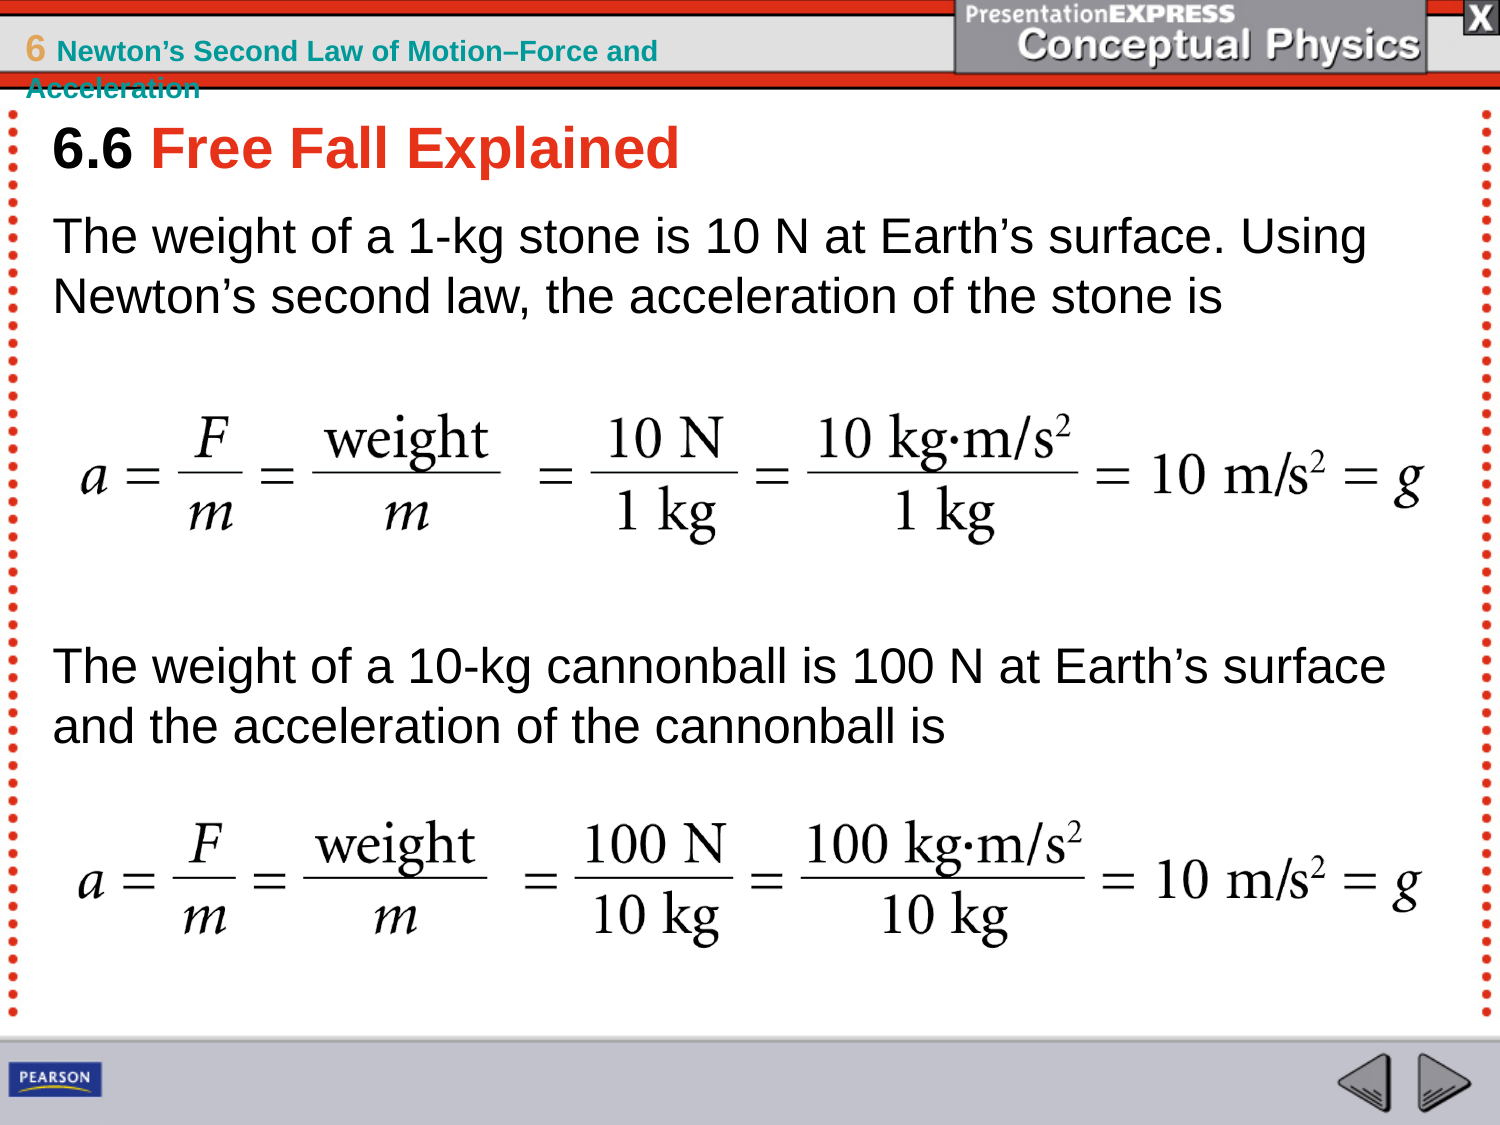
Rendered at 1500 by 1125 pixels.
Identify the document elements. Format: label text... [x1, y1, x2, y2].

picture [0, 0, 1500, 1125]
text_box 6.6 Free Fall Explained [37, 102, 1113, 188]
text_box The weight of a 1-kg stone is 10 N at Earth’s surface. Using Newton’s second law, the acceleration of the stone is The weight of a 10-kg cannonball is 100 N at Earth’s surface and the acceleration of the cannonball is [37, 196, 1450, 763]
